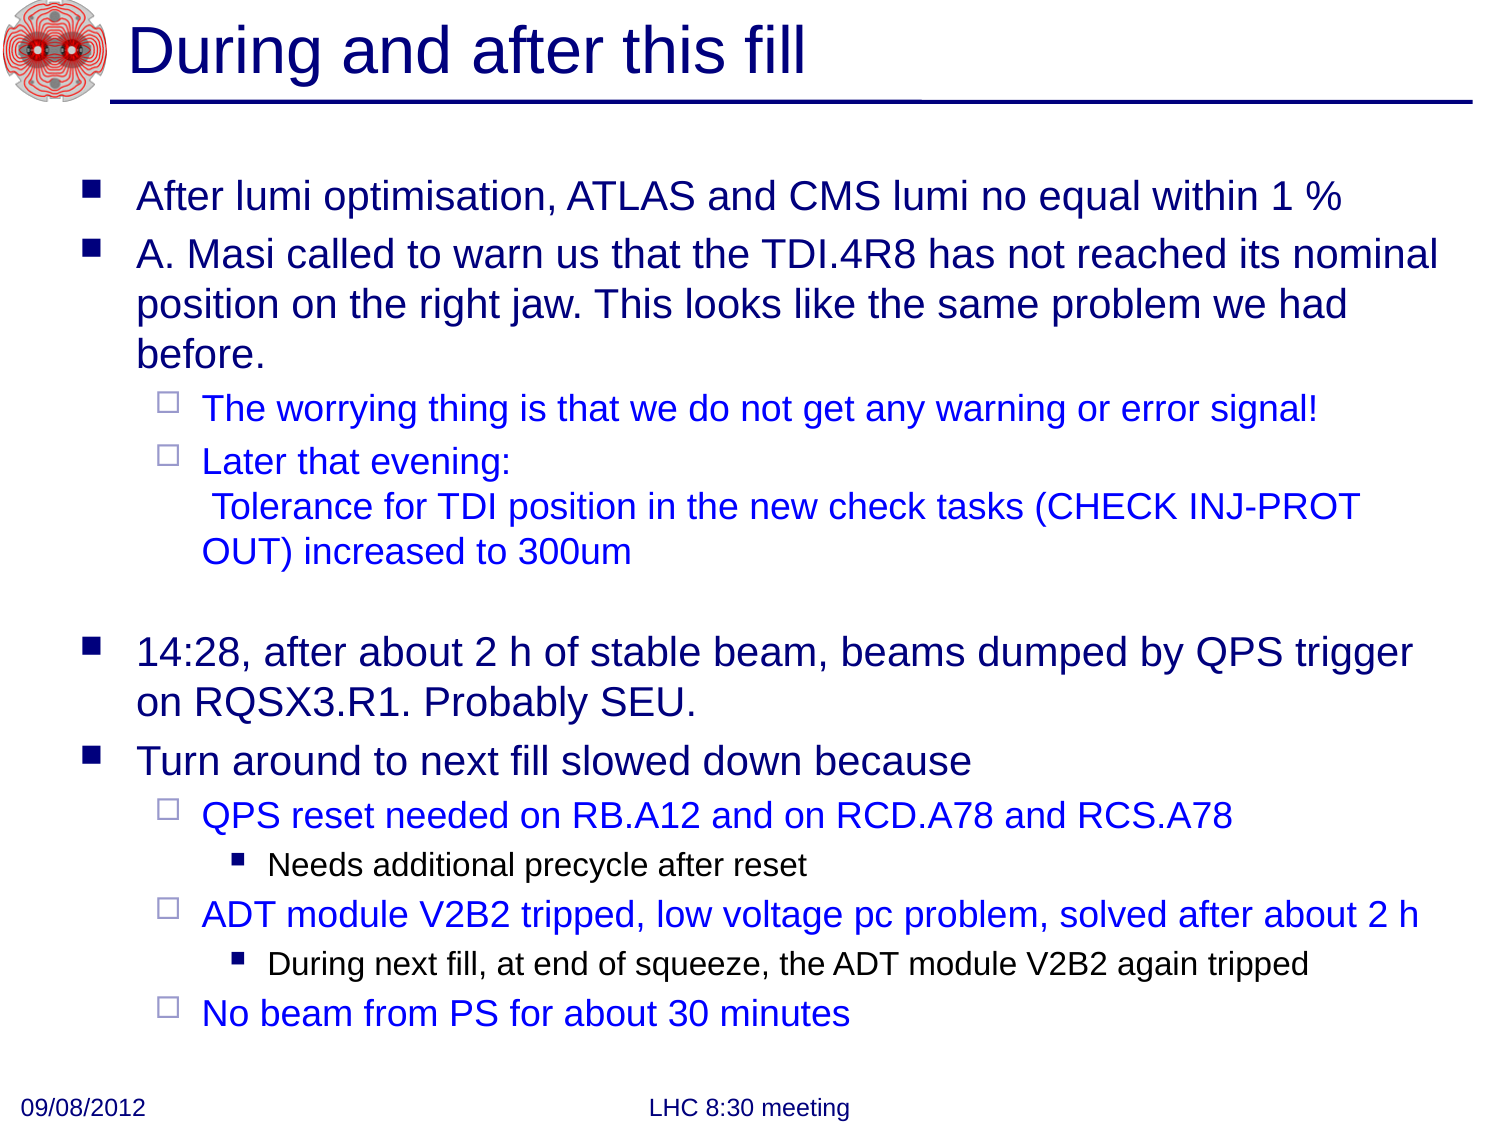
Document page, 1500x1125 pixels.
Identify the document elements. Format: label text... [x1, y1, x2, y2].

footer LHC 8:30 meeting [512, 1087, 988, 1125]
title During and after this fill [111, 3, 1463, 91]
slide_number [5, 1085, 356, 1125]
picture [0, 0, 108, 103]
list After lumi optimisation, ATLAS and CMS lumi no equal within 1 % A. Masi called to warn us that the TDI.4R8 has not reached its nominal position on the right jaw. This looks like the same problem we had before. The worrying thing is that we do not get any warning or error signal! Later that evening: Tolerance for TDI position in the new check tasks (CHECK INJ-PROT OUT) increased to 300um 14:28, after about 2 h of stable beam, beams dumped by QPS trigger on RQSX3.R1. Probably SEU. Turn around to next fill slowed down because QPS reset needed on RB.A12 and on RCD.A78 and RCS.A78 Needs additional precycle after reset ADT module V2B2 tripped, low voltage pc problem, solved after about 2 h During next fill, at end of squeeze, the ADT module V2B2 again tripped No beam from PS for about 30 minutes [64, 160, 1459, 1000]
